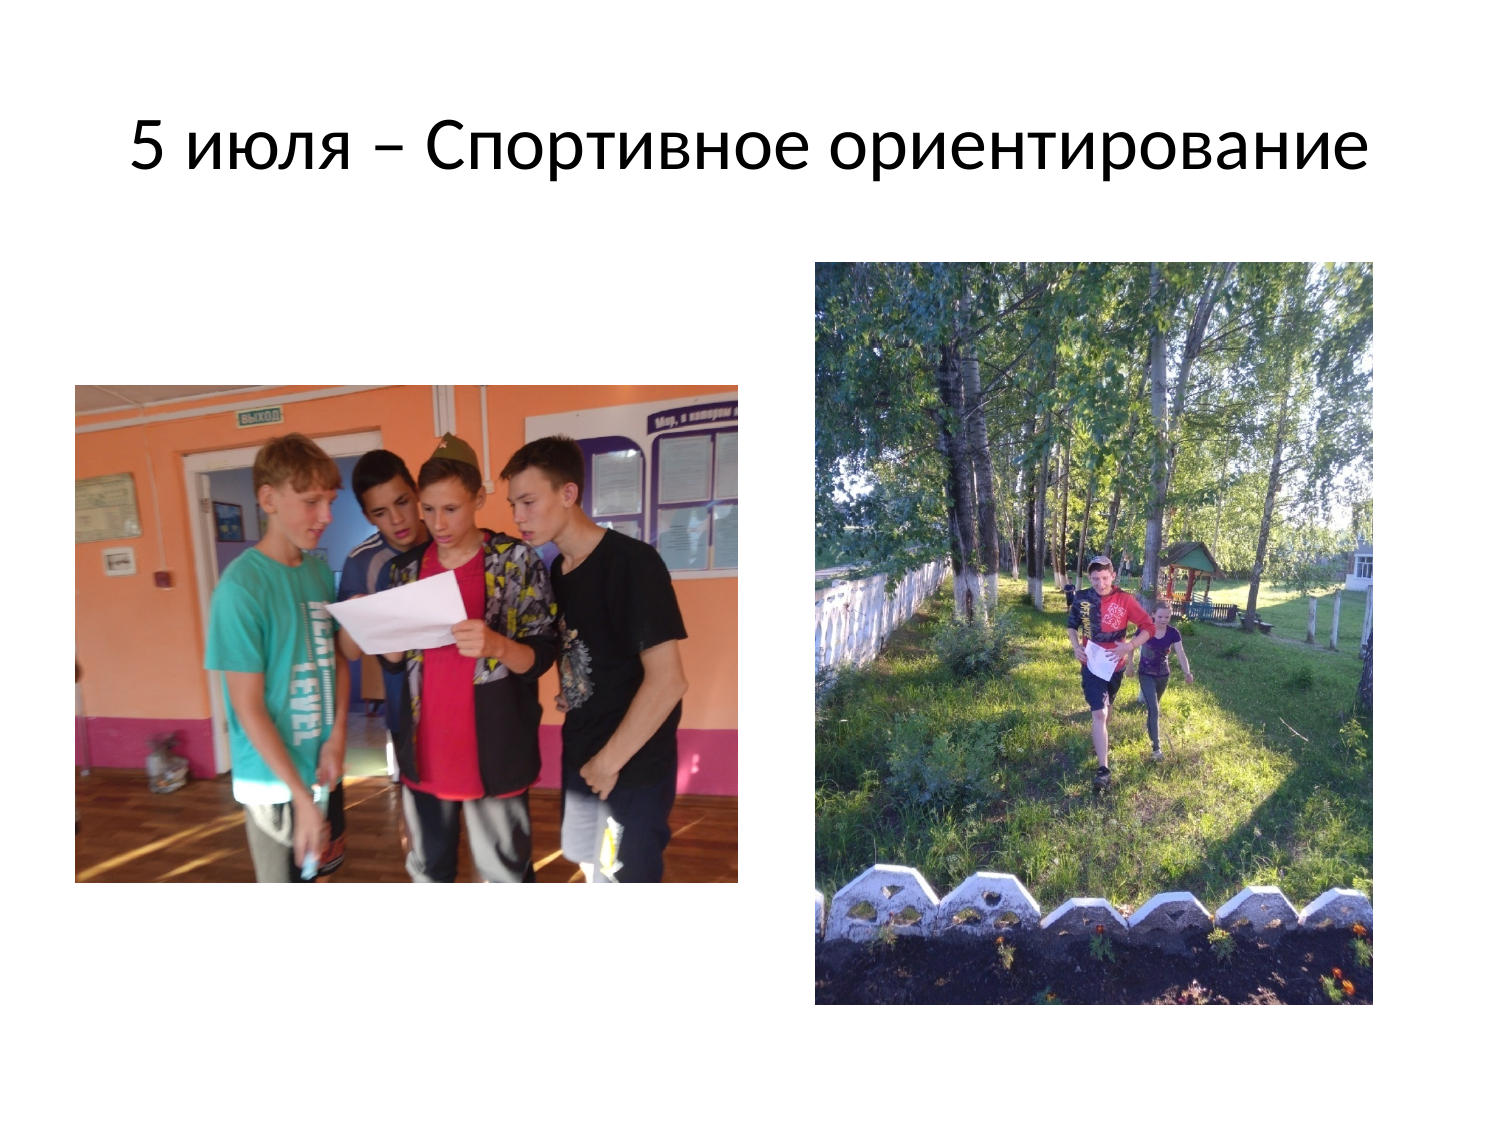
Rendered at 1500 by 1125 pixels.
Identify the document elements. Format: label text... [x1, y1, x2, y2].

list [815, 262, 1373, 1006]
title 5 июля – Спортивное ориентирование [75, 45, 1425, 233]
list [74, 384, 738, 883]
